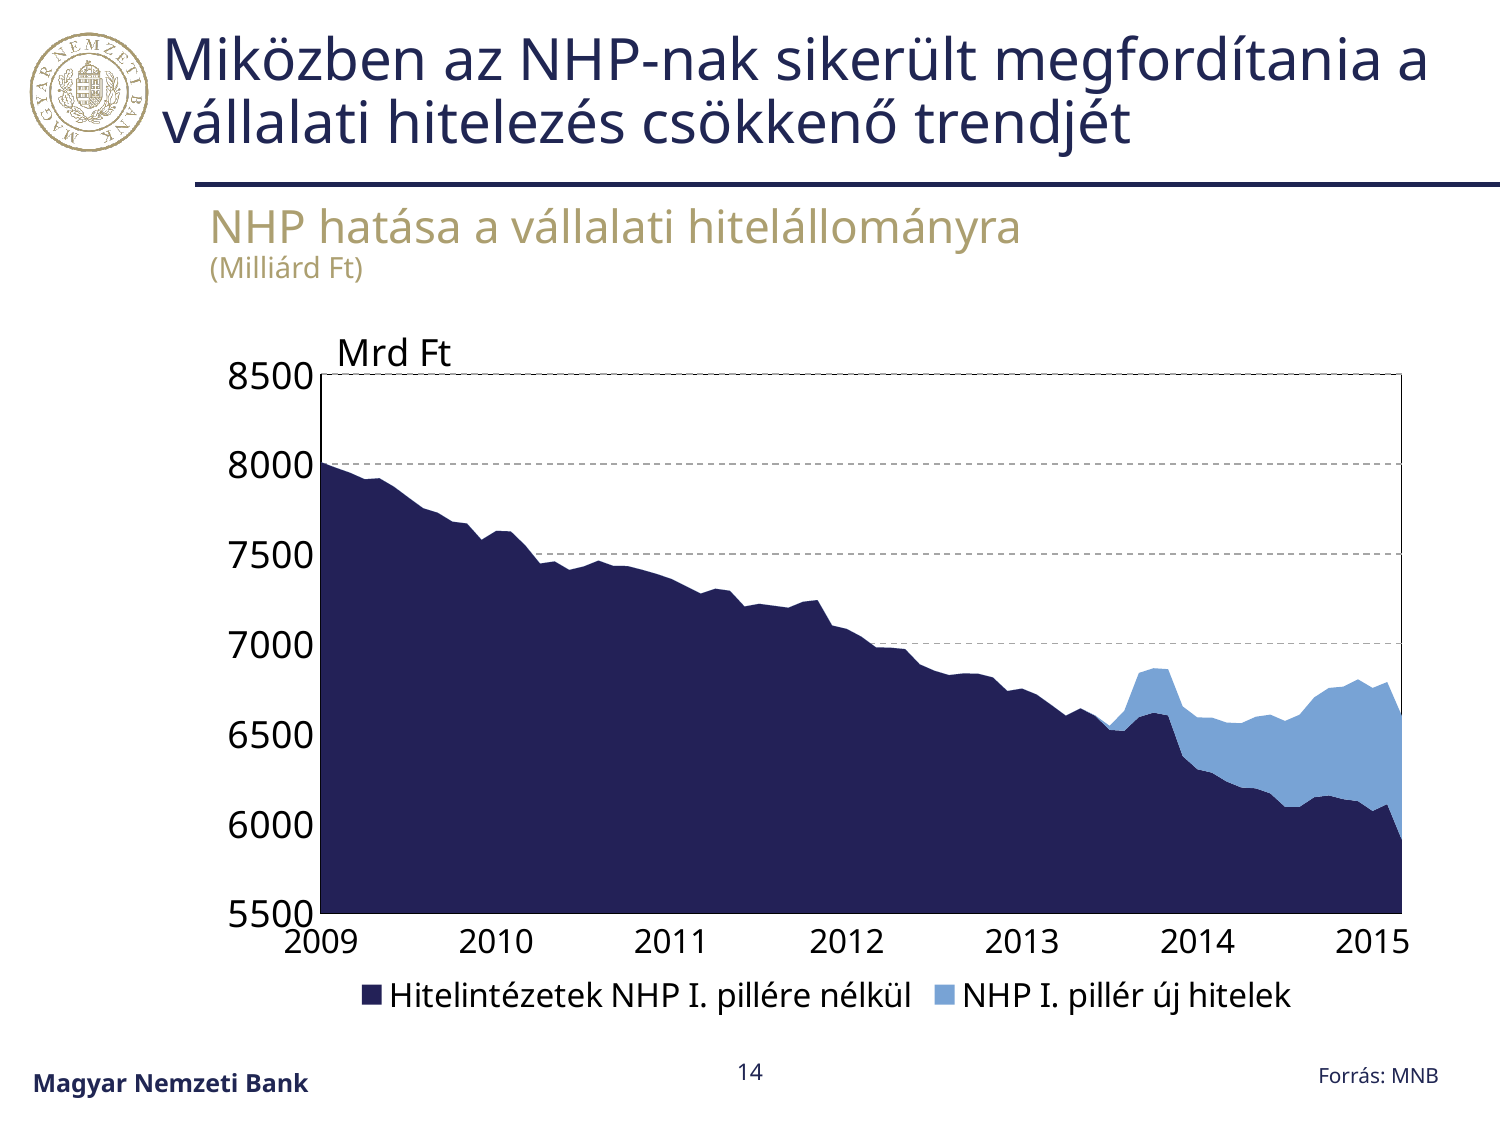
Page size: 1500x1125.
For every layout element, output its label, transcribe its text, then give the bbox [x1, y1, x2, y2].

chart [194, 314, 1460, 1024]
slide_number 14 [581, 1042, 919, 1103]
picture [17, 21, 161, 165]
footer Magyar Nemzeti Bank [17, 1058, 524, 1107]
title Miközben az NHP-nak sikerült megfordítania a vállalati hitelezés csökkenő trendjét [147, 30, 1471, 156]
list Forrás: MNB [1057, 1046, 1455, 1107]
list NHP hatása a vállalati hitelállományra (Milliárd Ft) [194, 196, 1471, 303]
